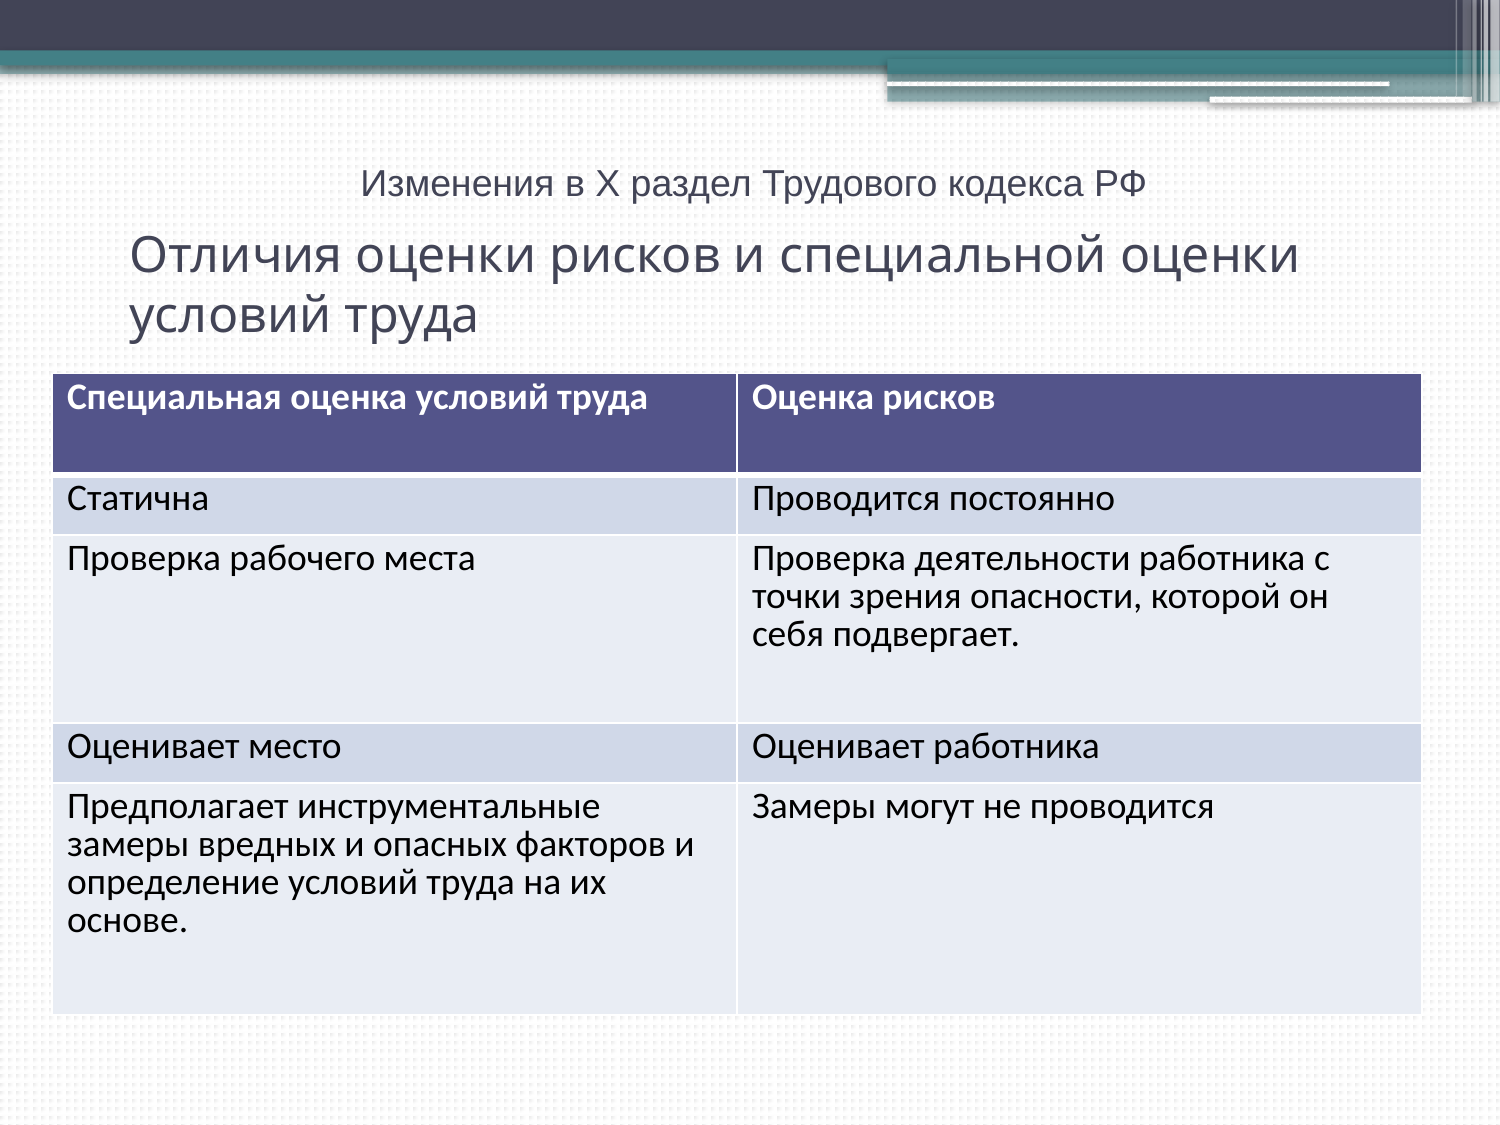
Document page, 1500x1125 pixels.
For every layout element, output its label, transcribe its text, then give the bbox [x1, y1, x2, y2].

table_cell Оценивает место [53, 724, 736, 782]
table_cell Предполагает инструментальные замеры вредных и опасных факторов и определение условий труда на их основе. [53, 784, 736, 1014]
table_cell Проверка рабочего места [53, 536, 736, 722]
table_cell Статична [53, 478, 736, 534]
table_header Специальная оценка условий труда [53, 374, 736, 472]
table_cell Проводится постоянно [738, 478, 1421, 534]
table_header Оценка рисков [738, 374, 1421, 472]
table_cell Замеры могут не проводится [738, 784, 1421, 1014]
text_box Изменения в Х раздел Трудового кодекса РФ [79, 137, 1429, 225]
table_cell Проверка деятельности работника с точки зрения опасности, которой он себя подвергает. [738, 536, 1421, 722]
table_cell Оценивает работника [738, 724, 1421, 782]
title Отличия оценки рисков и специальной оценки условий труда [114, 225, 1387, 370]
